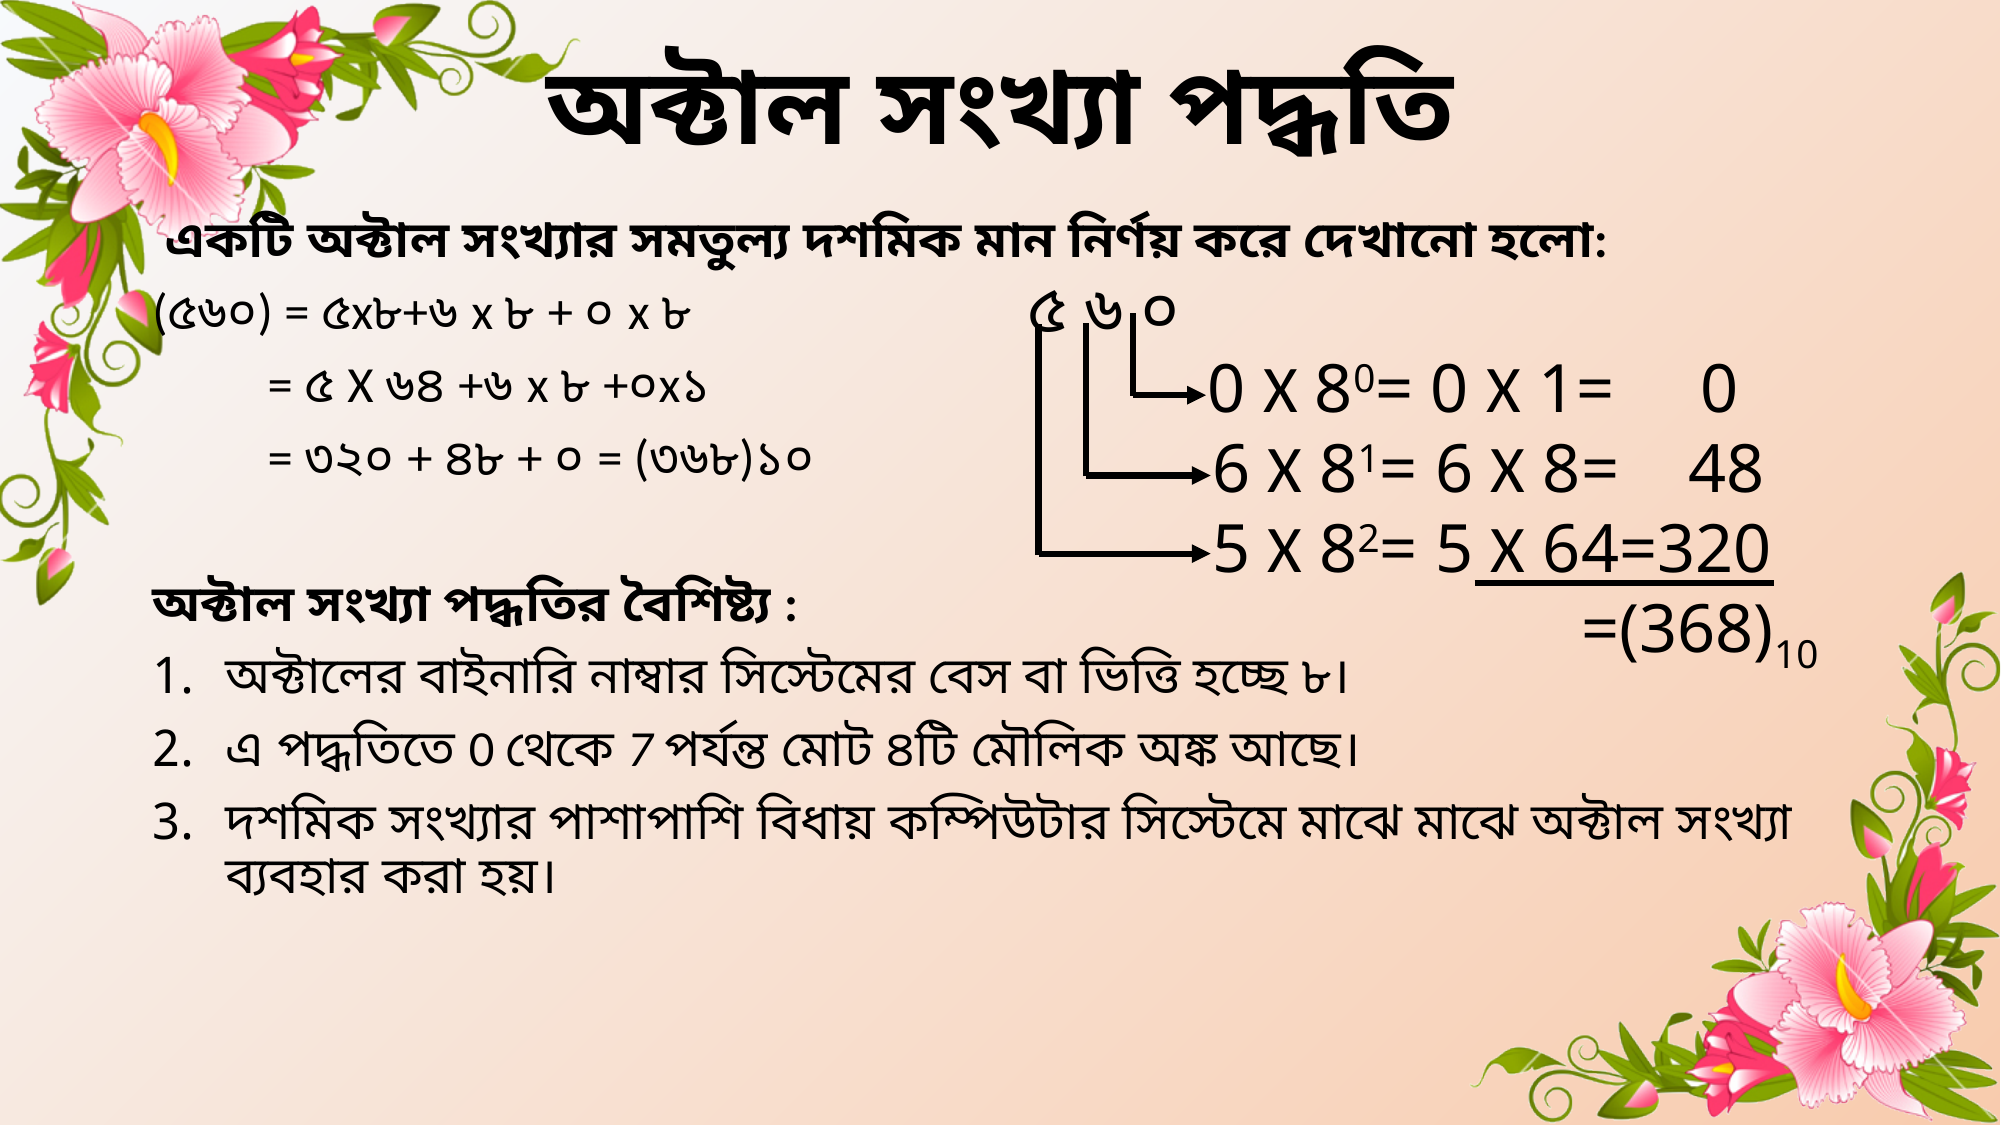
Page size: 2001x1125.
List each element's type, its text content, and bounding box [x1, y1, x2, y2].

picture [0, 0, 587, 614]
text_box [1012, 258, 1837, 759]
picture [1463, 563, 2001, 1125]
title অক্টাল সংখ্যা পদ্ধতি [525, 37, 1475, 182]
list একটি অক্টাল সংখ্যার সমতুল্য দশমিক মান নির্ণয় করে দেখানো হলো: (৫৬০) = ৫x৮+৬ x ৮ + ০ x ৮ = ৫ X ৬৪ +৬ x ৮ +০x১ = ৩২০ + ৪৮ + ০ = (৩৬৮)১০ অক্টাল সংখ্যা পদ্ধতির বৈশিষ্ট্য : অক্টালের বাইনারি নাম্বার সিস্টেমের বেস বা ভিত্তি হচ্ছে ৮। এ পদ্ধতিতে 0 থেকে 7 পর্যন্ত মোট ৪টি মৌলিক অঙ্ক আছে। দশমিক সংখ্যার পাশাপাশি বিধায় কম্পিউটার সিস্টেমে মাঝে মাঝে অক্টাল সংখ্যা ব্যবহার করা হয়। [137, 206, 1863, 920]
